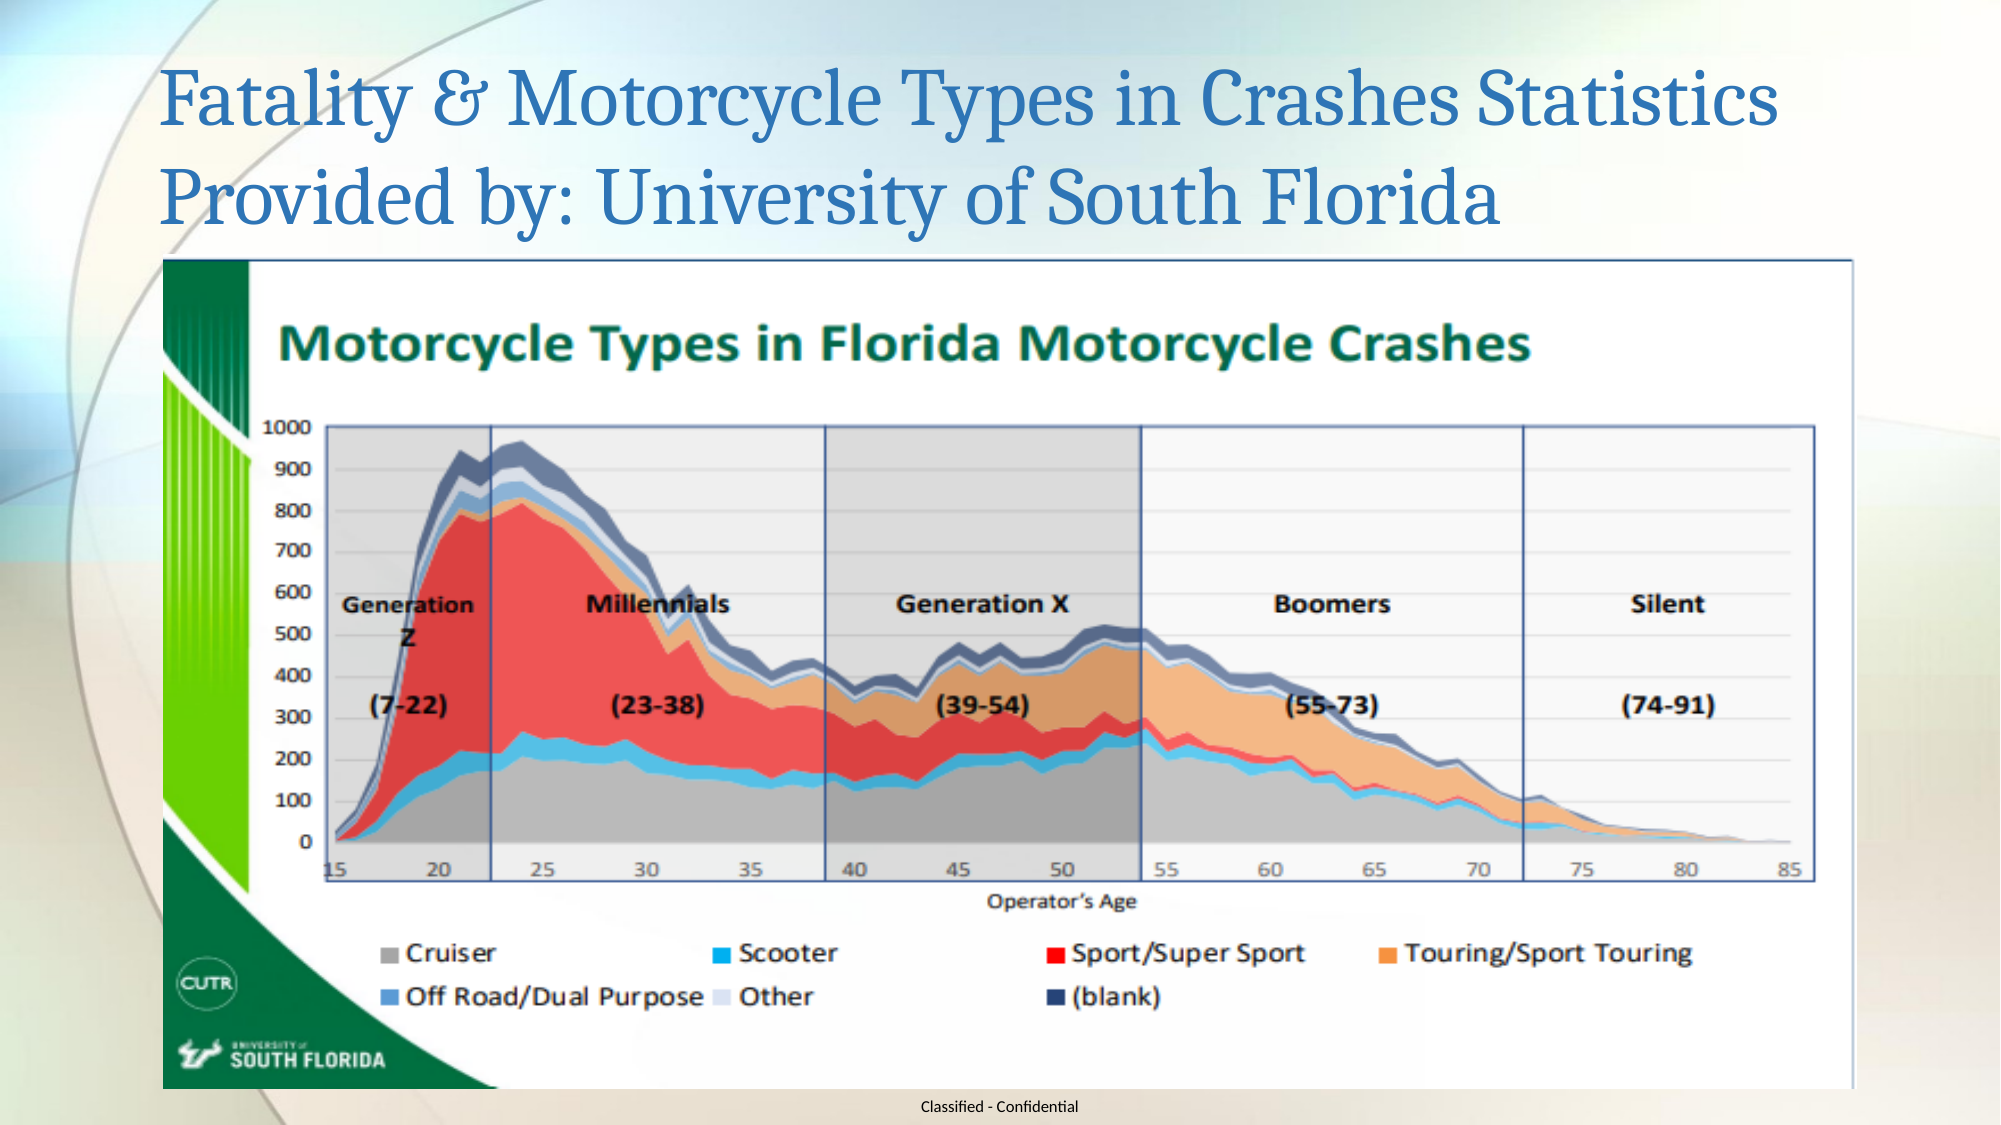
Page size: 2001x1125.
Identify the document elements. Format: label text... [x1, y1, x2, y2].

picture [0, 0, 2001, 1125]
title Fatality & Motorcycle Types in Crashes Statistics Provided by: University of South Florida [143, 0, 1896, 285]
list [163, 254, 1857, 1090]
